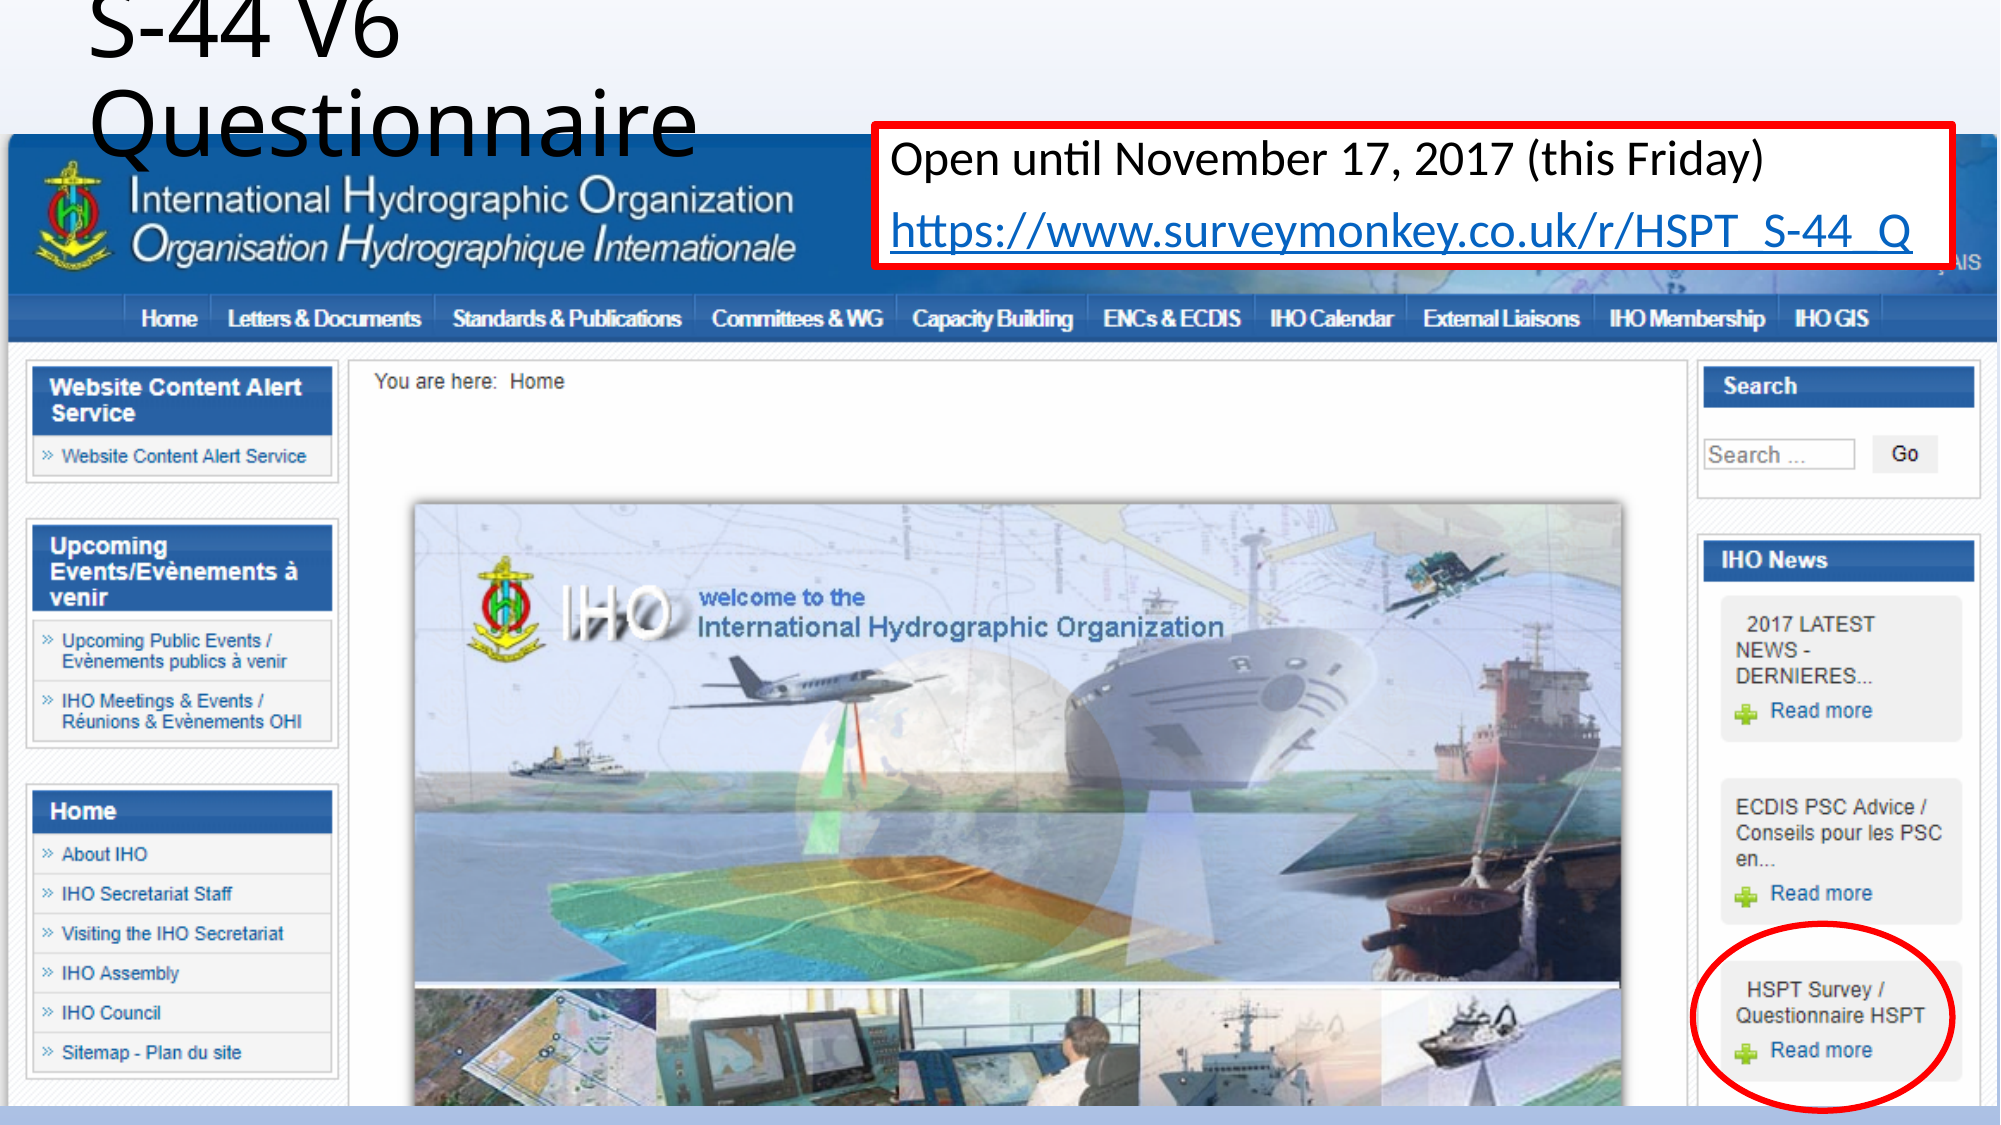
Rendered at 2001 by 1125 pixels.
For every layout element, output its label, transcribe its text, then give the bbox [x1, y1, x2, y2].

text_box [1777, 1106, 1868, 1112]
list Open until November 17, 2017 (this Friday) https://www.surveymonkey.co.uk/r/HSPT_S-44_Q [875, 124, 1953, 134]
picture [0, 134, 1997, 1106]
title S-44 V6 Questionnaire [72, 12, 1000, 134]
